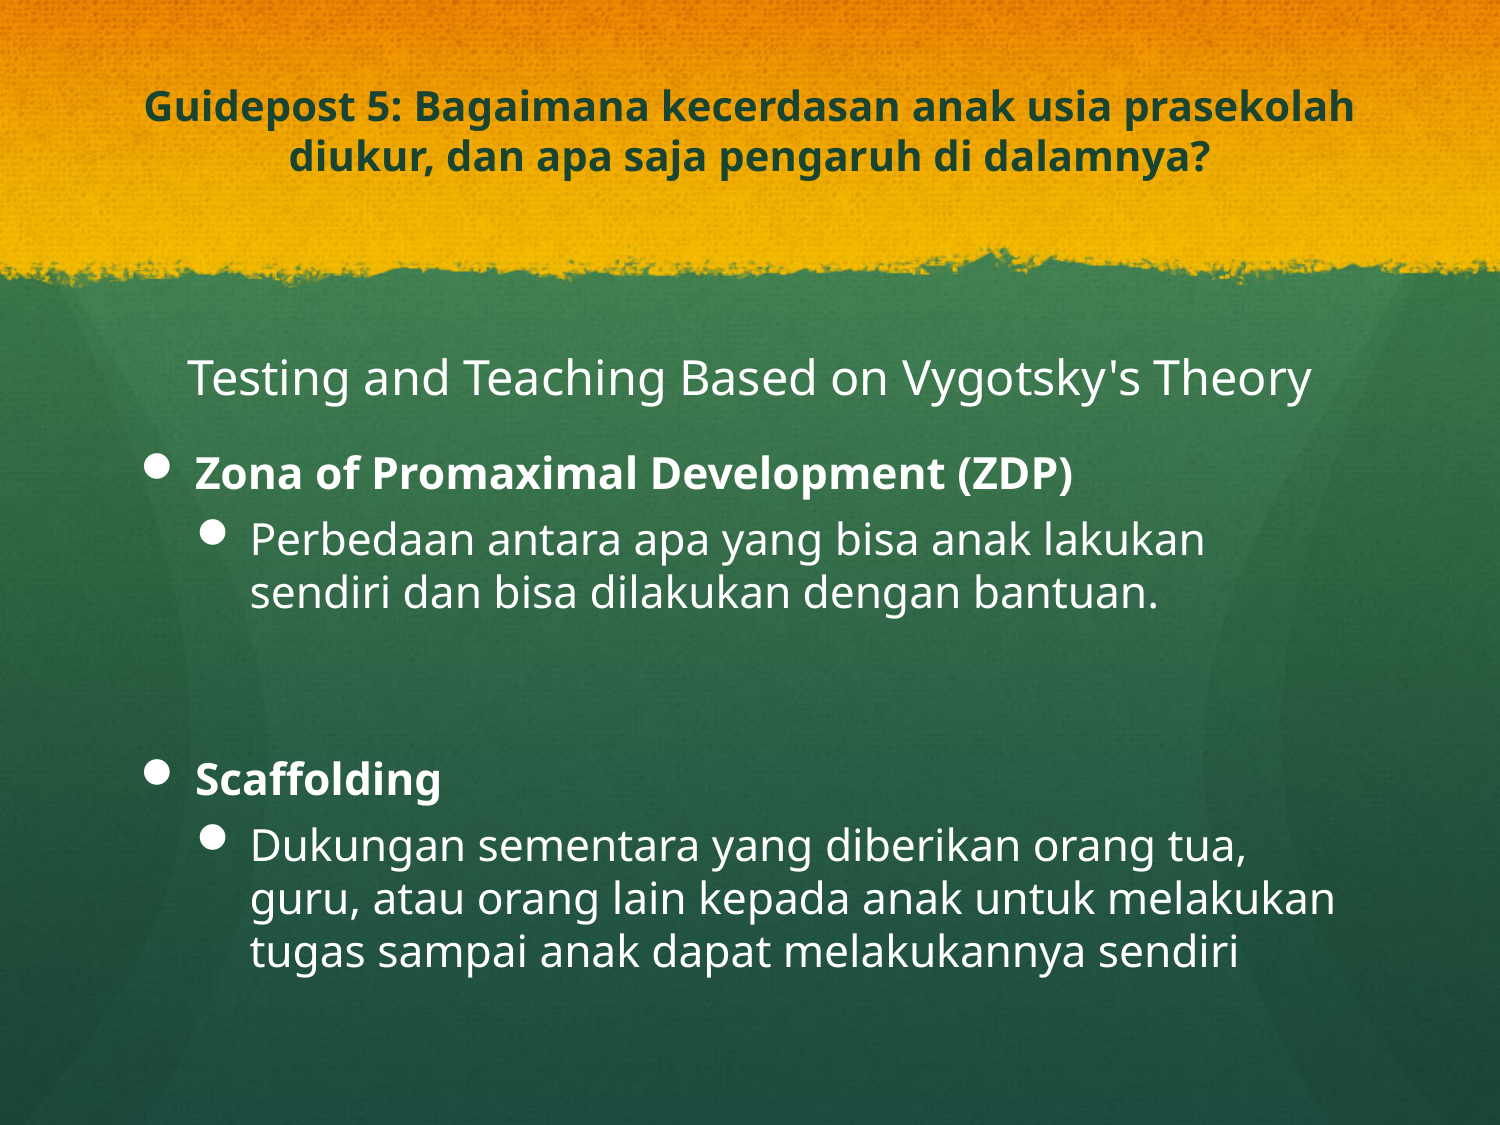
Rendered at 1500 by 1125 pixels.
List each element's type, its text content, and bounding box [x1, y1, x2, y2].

title Guidepost 5: Bagaimana kecerdasan anak usia prasekolah diukur, dan apa saja pengaruh di dalamnya? [125, 13, 1375, 246]
picture [0, 0, 1500, 1125]
list Testing and Teaching Based on Vygotsky's Theory Zona of Promaximal Development (ZDP) Perbedaan antara apa yang bisa anak lakukan sendiri dan bisa dilakukan dengan bantuan. Scaffolding Dukungan sementara yang diberikan orang tua, guru, atau orang lain kepada anak untuk melakukan tugas sampai anak dapat melakukannya sendiri [125, 339, 1375, 1026]
